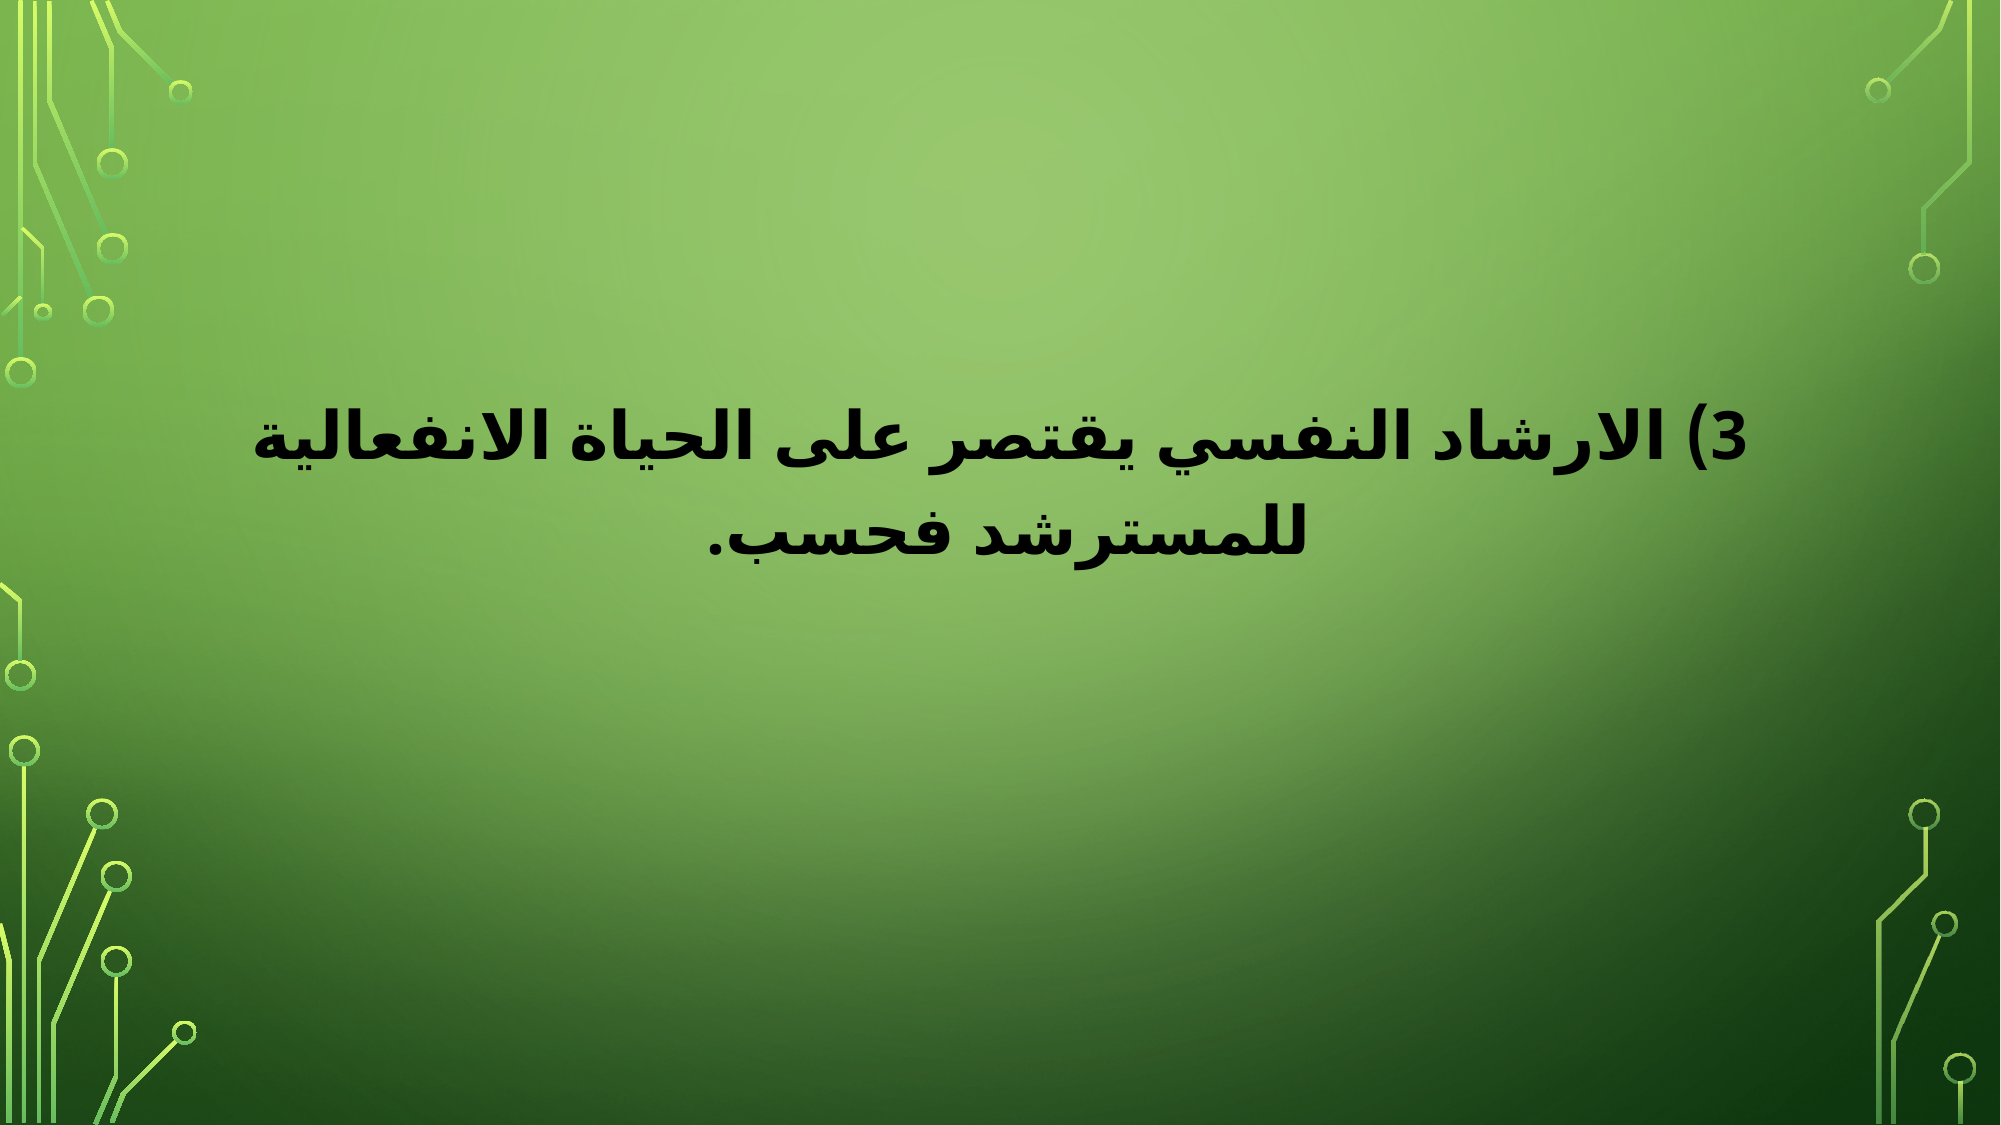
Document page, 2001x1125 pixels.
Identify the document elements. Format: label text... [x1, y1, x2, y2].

list 3) الارشاد النفسي يقتصر على الحياة الانفعالية للمسترشد فحسب. [187, 369, 1813, 950]
